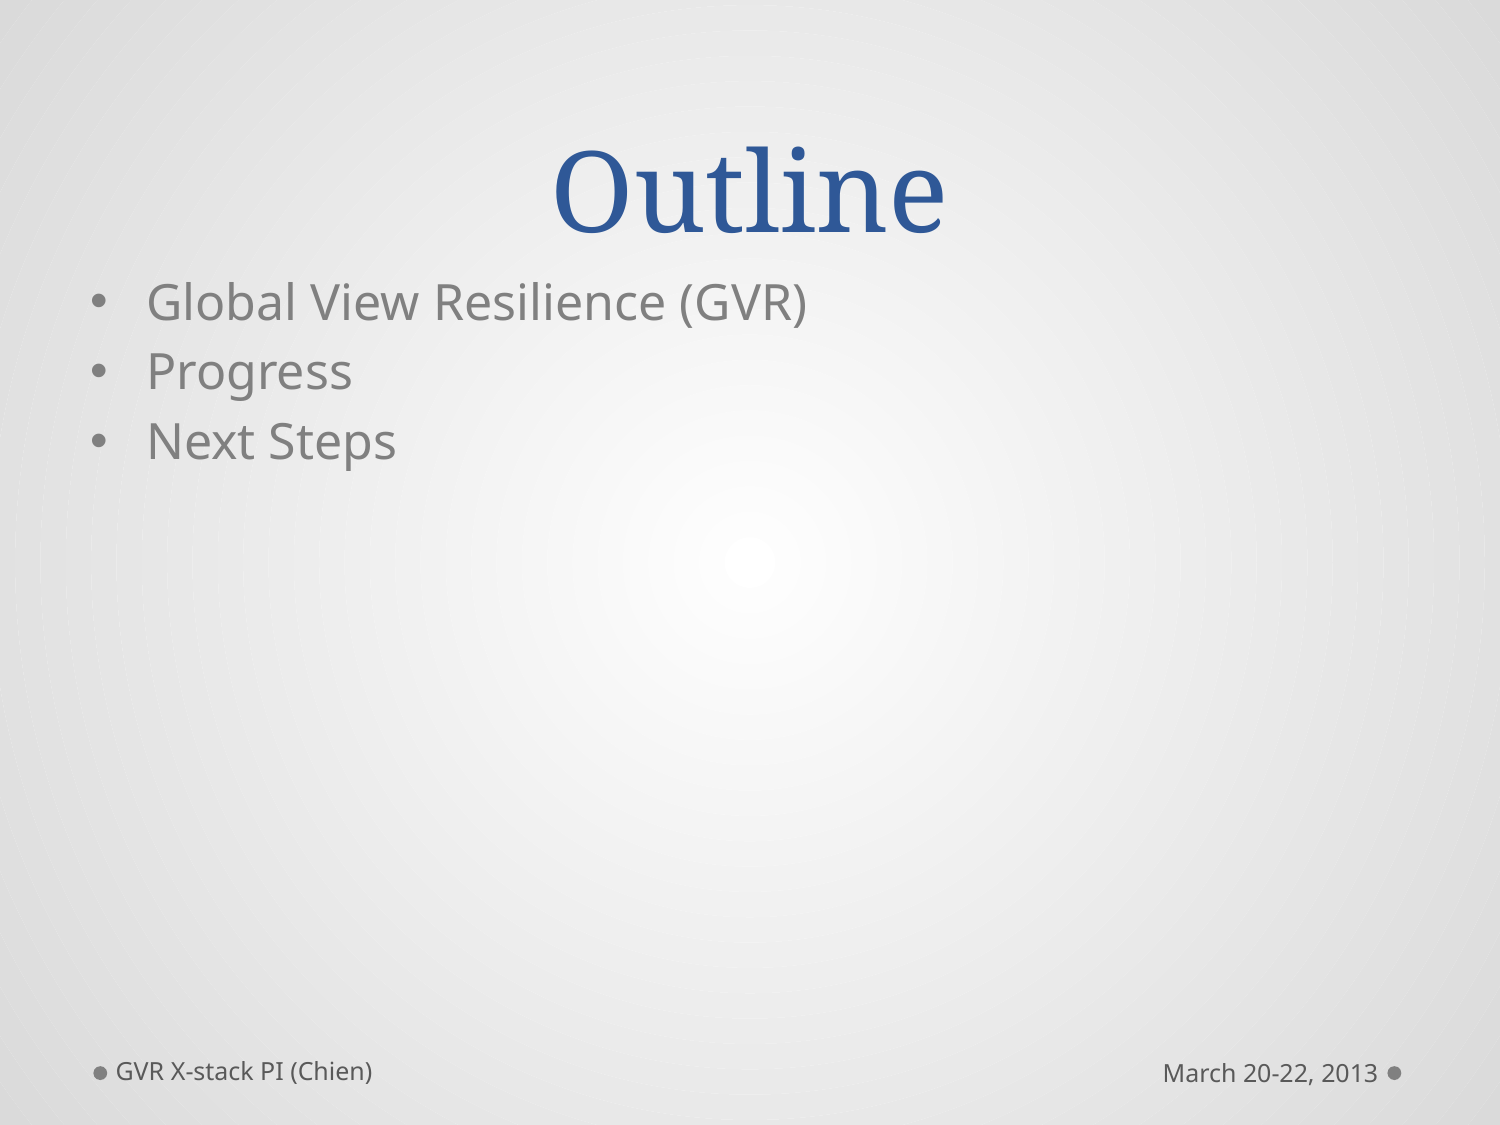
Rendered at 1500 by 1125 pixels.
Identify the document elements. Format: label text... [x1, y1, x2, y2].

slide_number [1043, 1042, 1386, 1103]
footer GVR X-stack PI (Chien) [108, 1042, 576, 1103]
list Global View Resilience (GVR) Progress Next Steps [75, 262, 1425, 1005]
title Outline [75, 0, 1425, 262]
